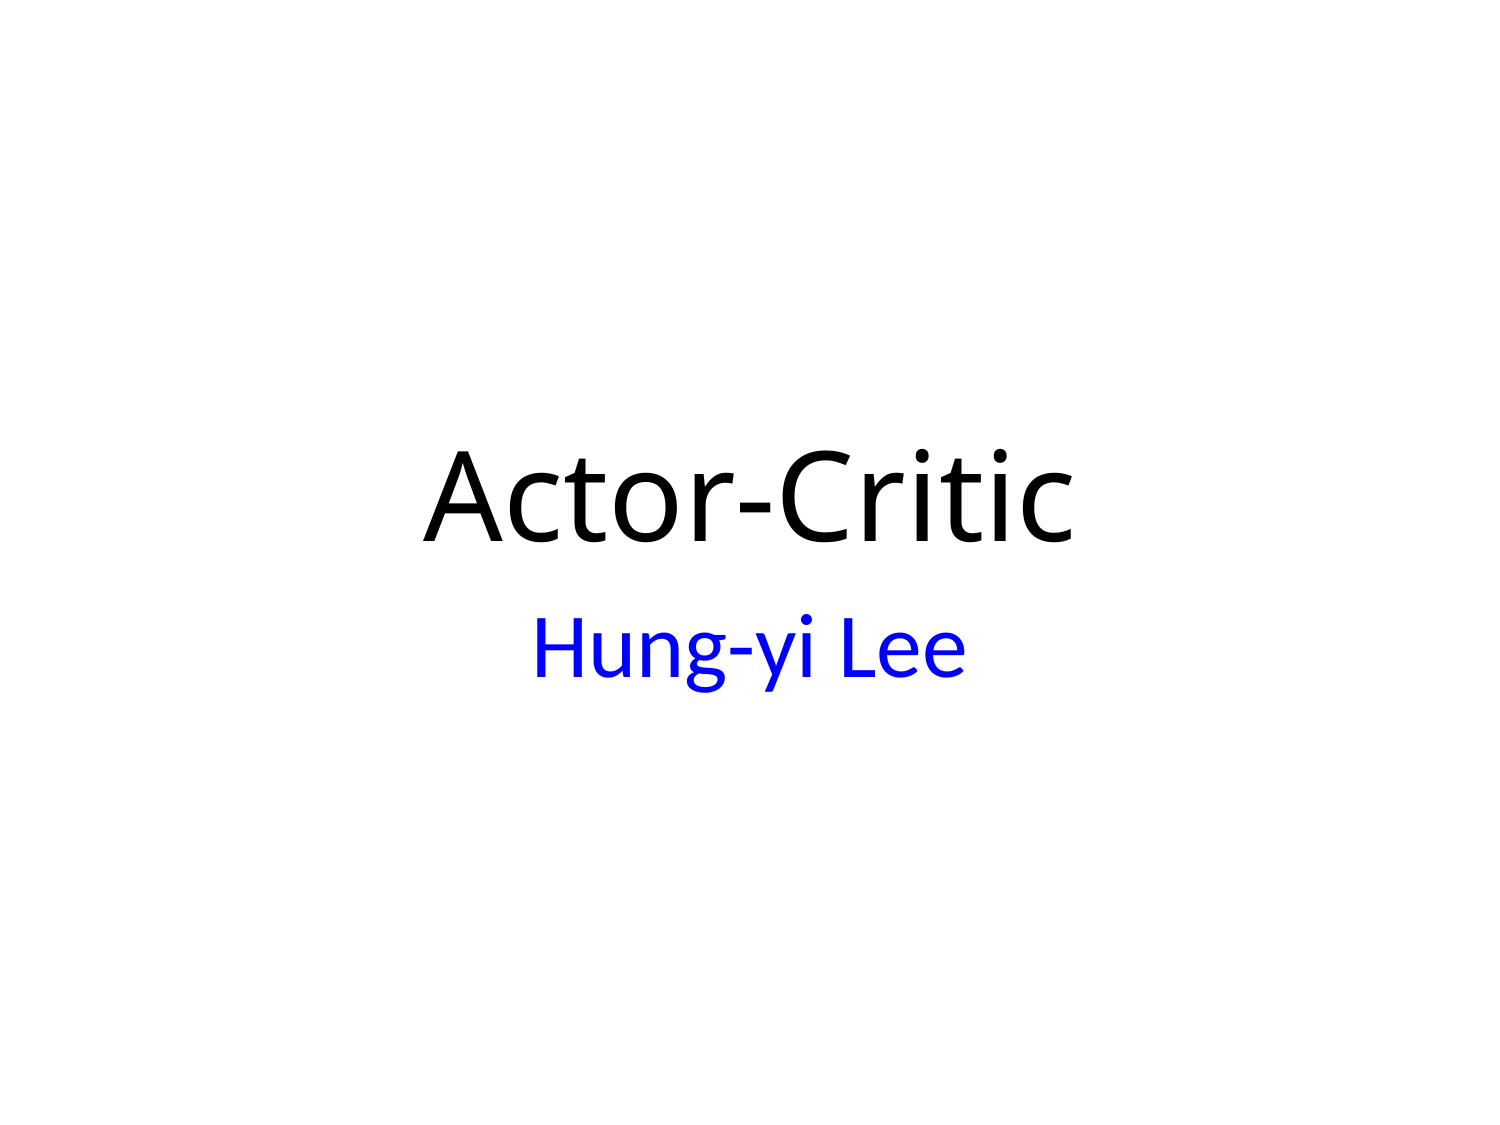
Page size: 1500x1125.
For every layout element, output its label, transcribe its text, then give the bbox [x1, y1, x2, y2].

title Actor-Critic [112, 184, 1388, 576]
subtitle Hung-yi Lee [187, 590, 1313, 863]
